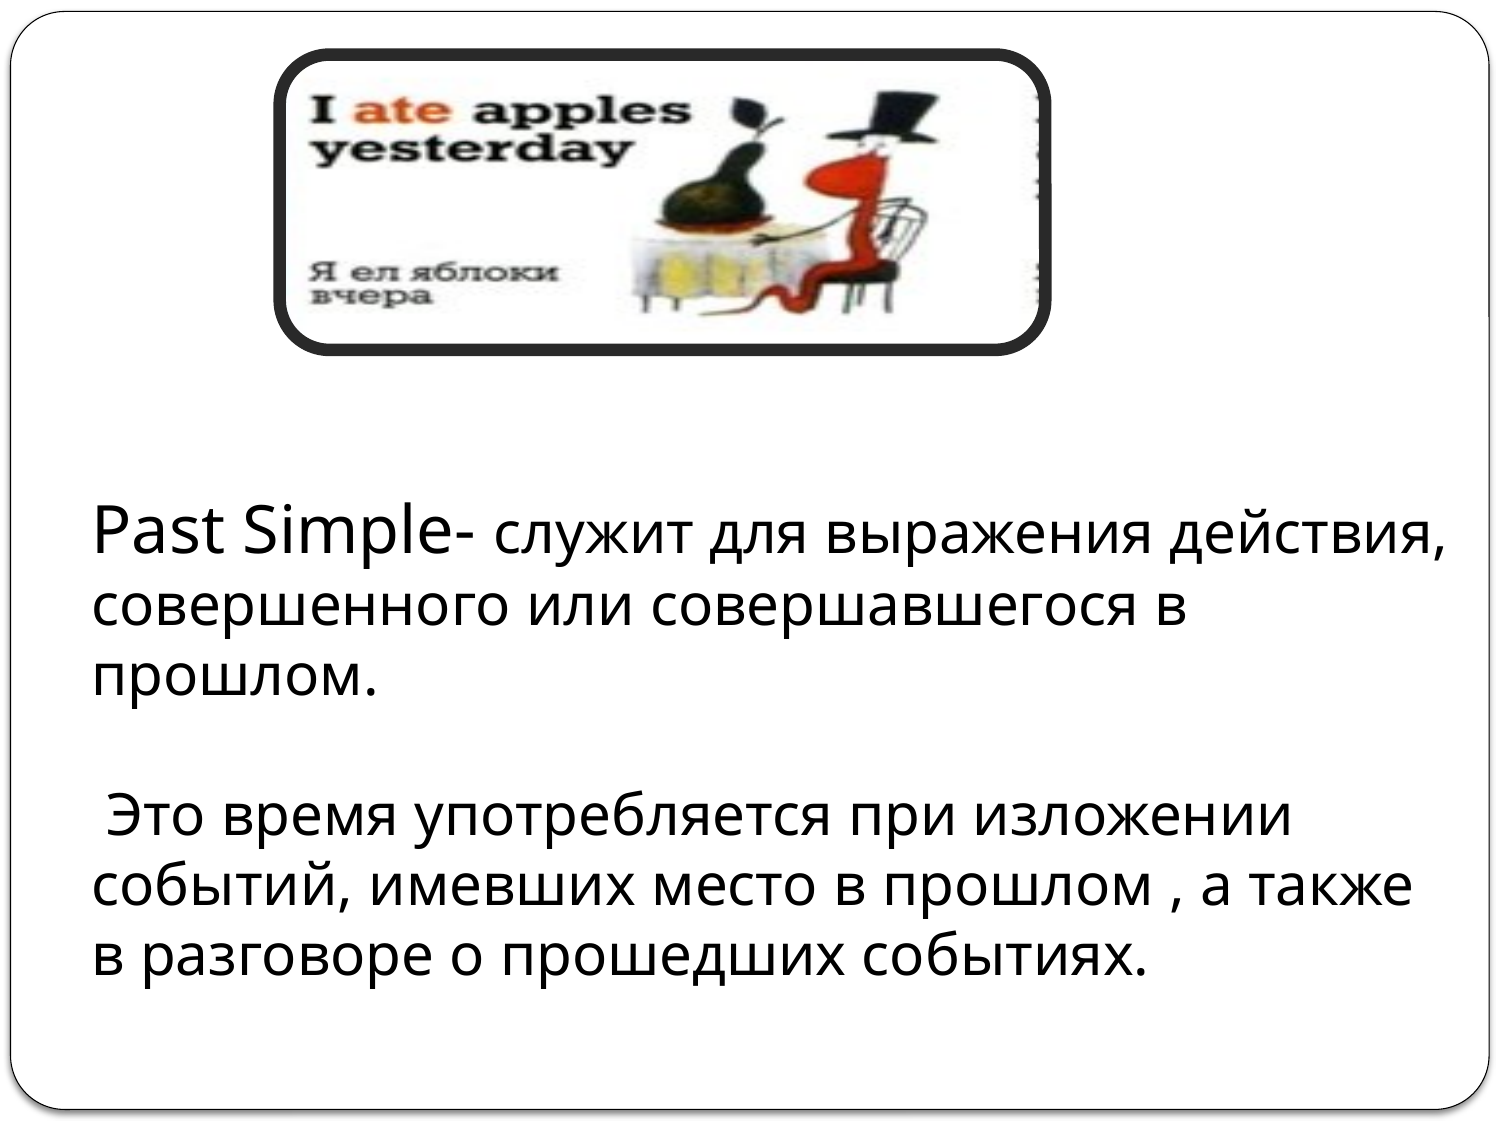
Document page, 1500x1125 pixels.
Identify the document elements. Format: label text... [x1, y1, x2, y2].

picture [279, 54, 1046, 351]
text_box Past Simple- служит для выражения действия, совершенного или совершавшегося в прошлом. Это время употребляется при изложении событий, имевших место в прошлом , а также в разговоре о прошедших событиях. [76, 479, 1471, 995]
